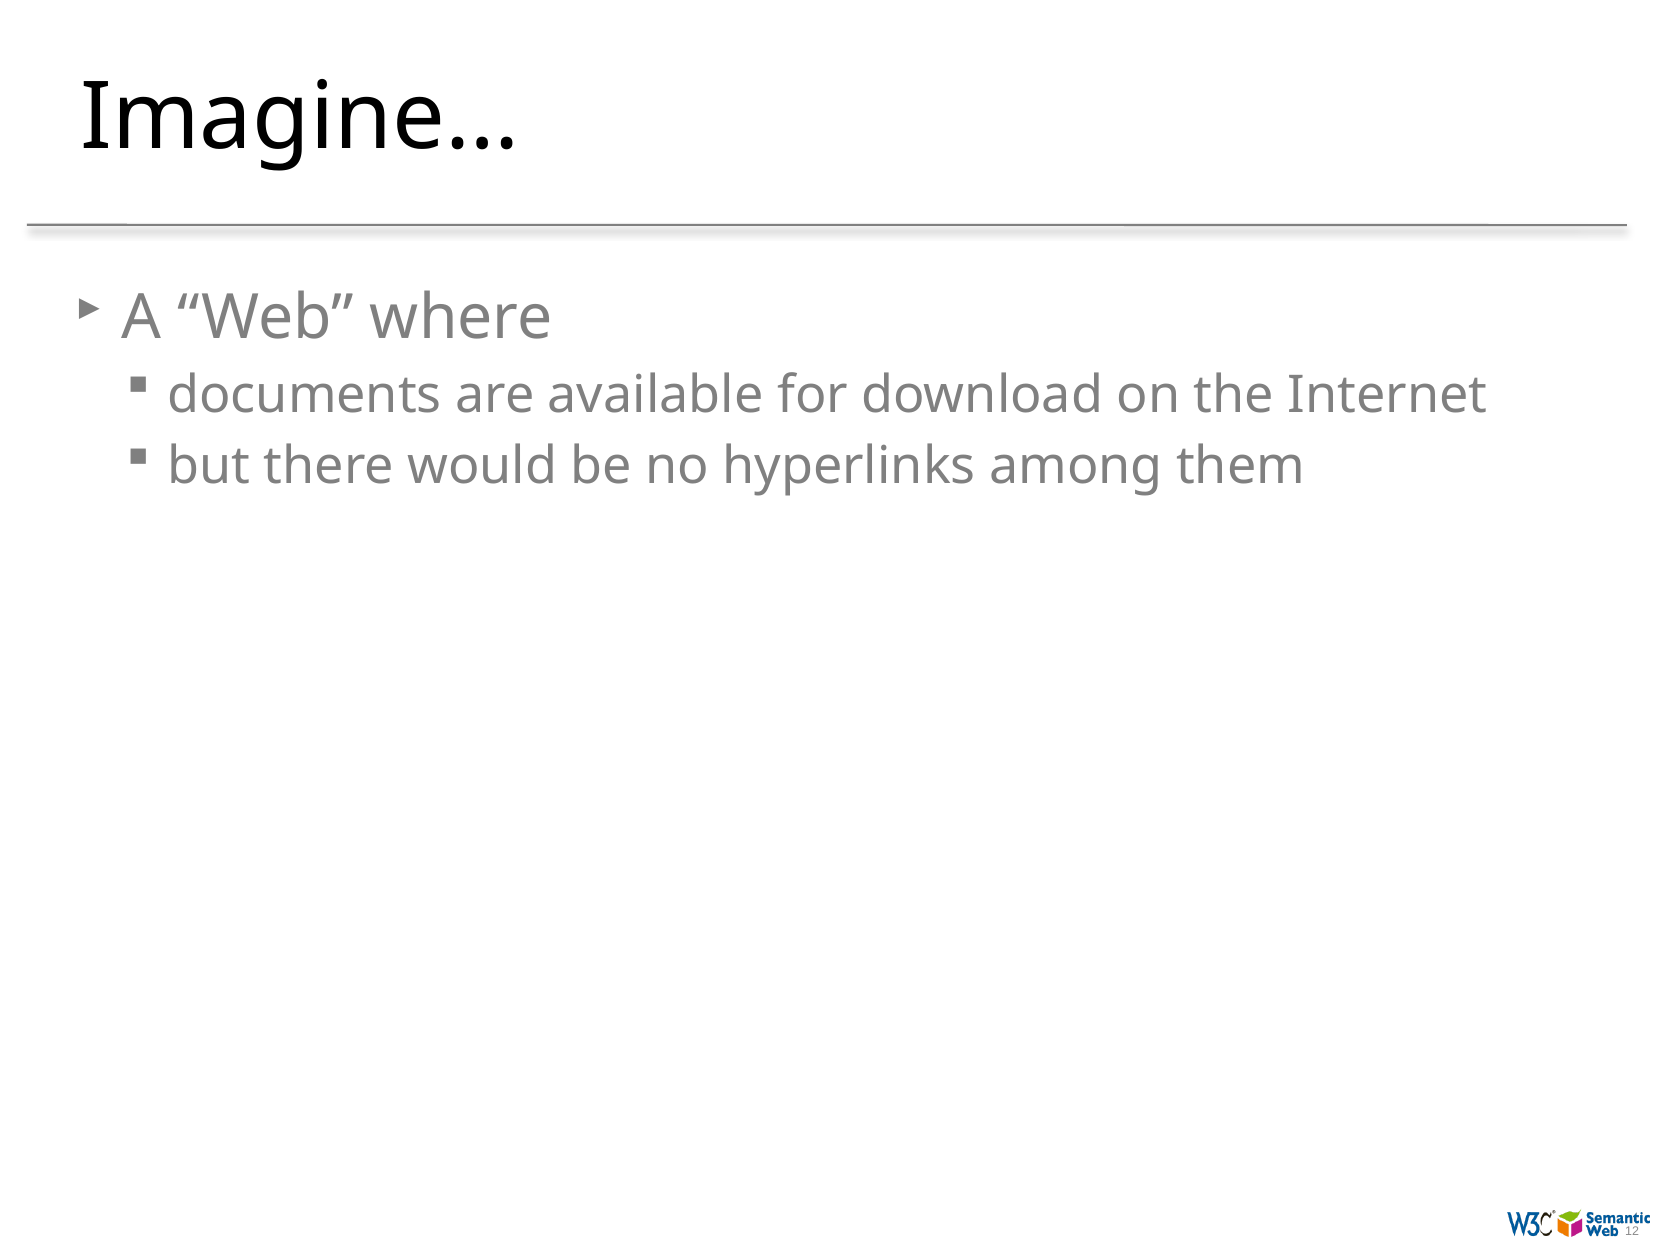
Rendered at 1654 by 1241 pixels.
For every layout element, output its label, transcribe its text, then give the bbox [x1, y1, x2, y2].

picture [1507, 1208, 1650, 1237]
list A “Web” where documents are available for download on the Internet but there would be no hyperlinks among them [39, 267, 1602, 1118]
title Imagine… [64, 7, 1602, 215]
